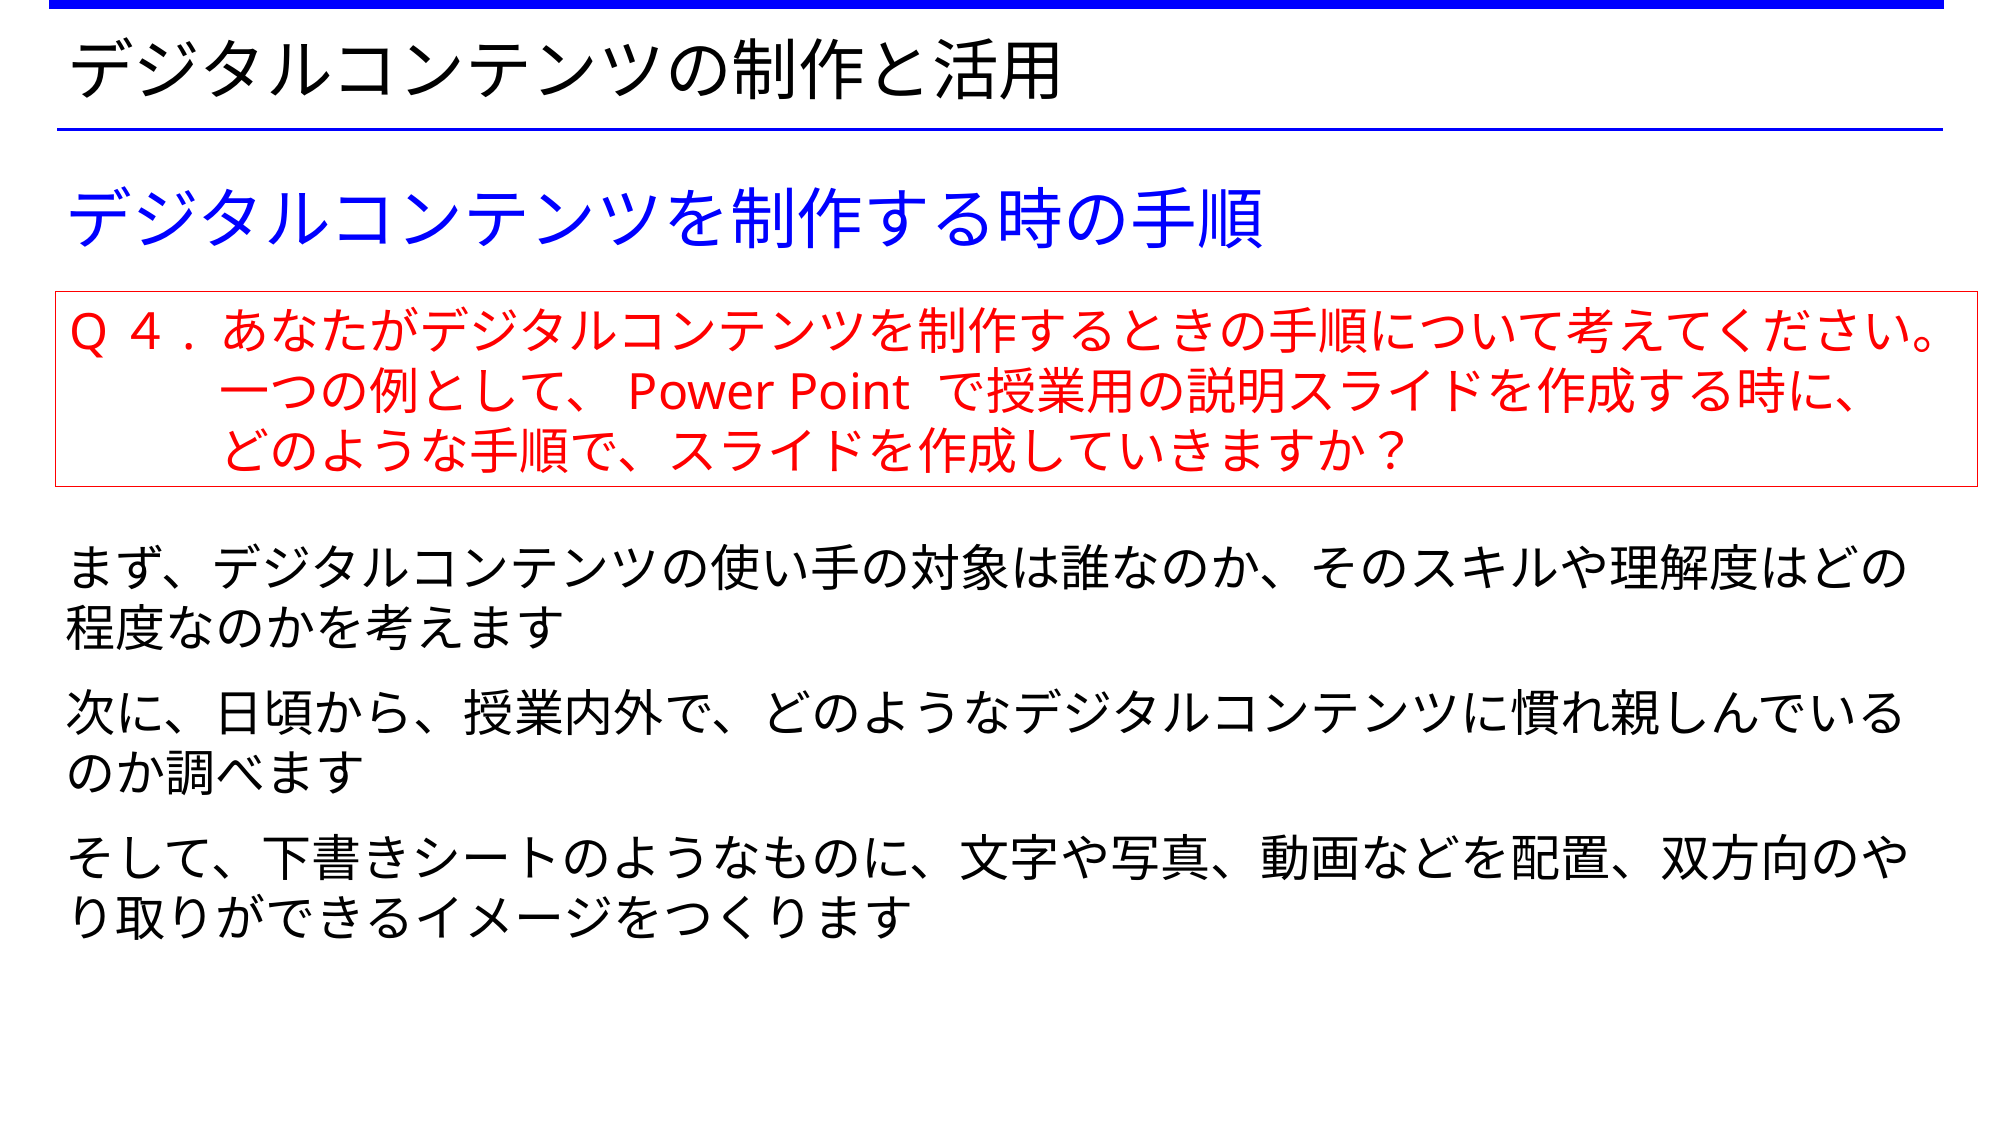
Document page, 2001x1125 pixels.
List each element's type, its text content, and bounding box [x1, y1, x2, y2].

text_box Q４. あなたがデジタルコンテンツを制作するときの手順について考えてください。 一つの例として、Power Point で授業用の説明スライドを作成する時に、 どのような手順で、スライドを作成していきますか？ [55, 291, 1978, 487]
text_box デジタルコンテンツを制作する時の手順 [50, 169, 1959, 265]
text_box デジタルコンテンツの制作と活用 [52, 20, 1081, 115]
text_box [49, 0, 1944, 9]
text_box まず、デジタルコンテンツの使い手の対象は誰なのか、そのスキルや理解度はどの程度なのかを考えます 次に、日頃から、授業内外で、どのようなデジタルコンテンツに慣れ親しんでいるのか調べます そして、下書きシートのようなものに、文字や写真、動画などを配置、双方向のやり取りができるイメージをつくります [50, 528, 1943, 954]
